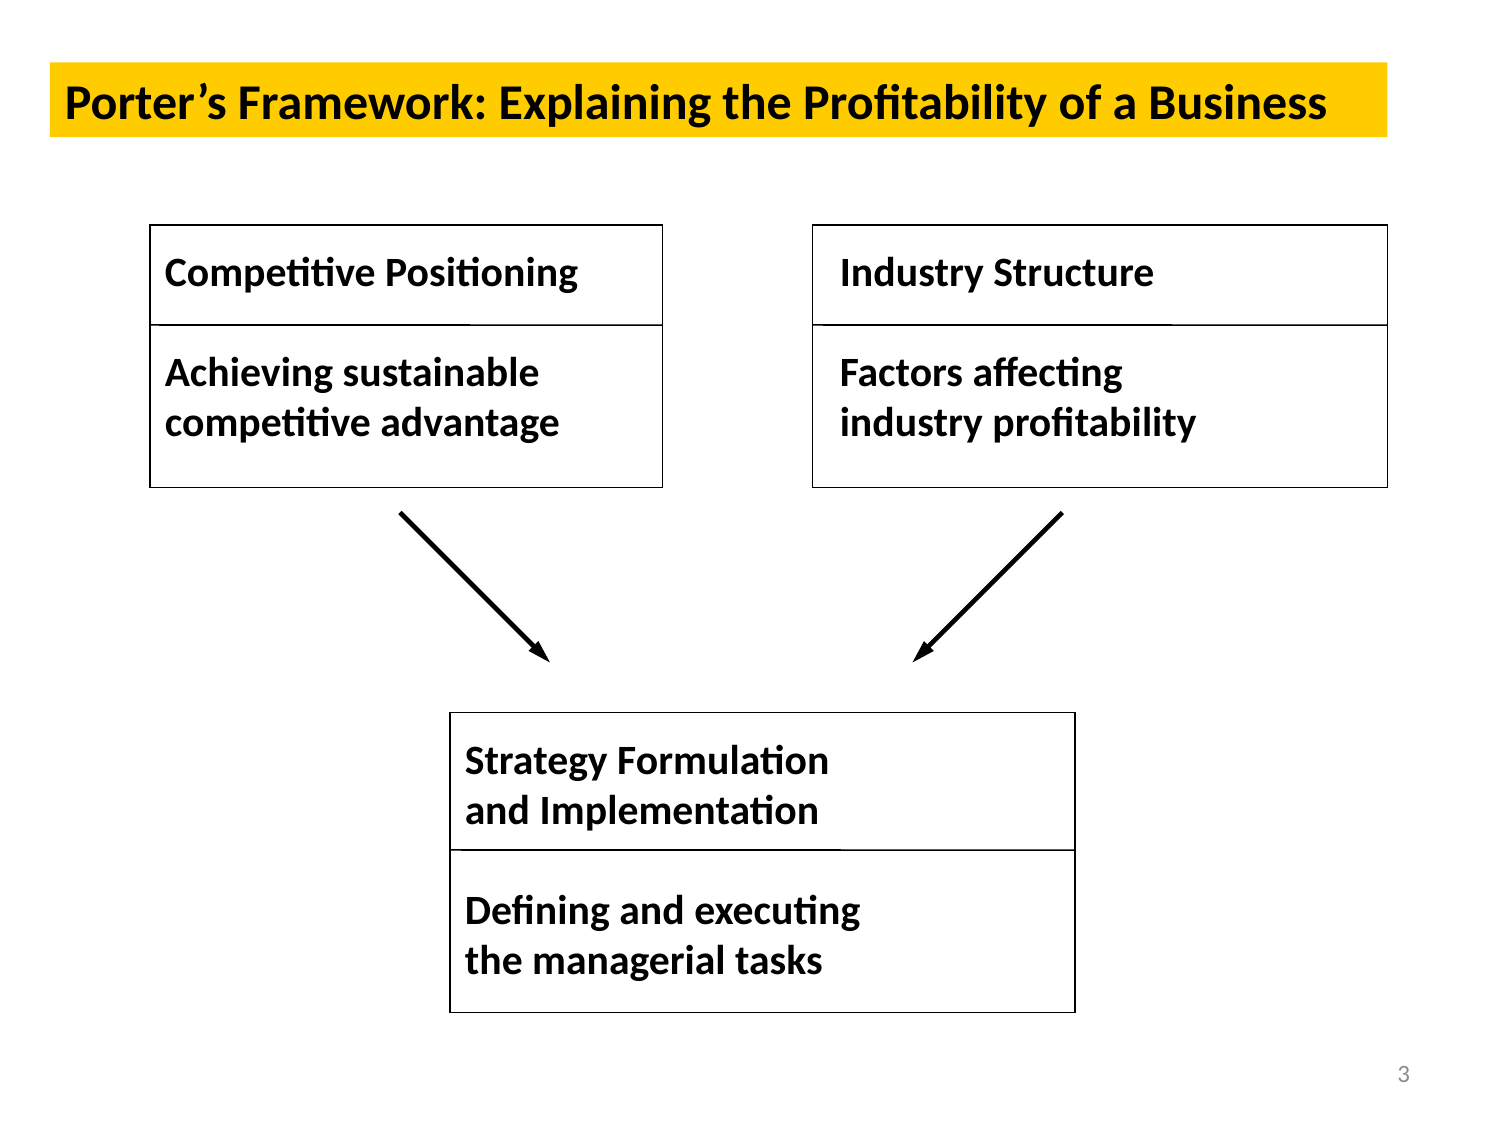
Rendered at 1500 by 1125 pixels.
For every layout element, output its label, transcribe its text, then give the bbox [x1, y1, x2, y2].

text_box [149, 224, 663, 237]
slide_number 3 [1074, 1042, 1425, 1103]
text_box [450, 990, 1075, 1013]
text_box [149, 453, 663, 488]
text_box [812, 325, 1388, 488]
text_box Competitive Positioning Achieving sustainable competitive advantage [149, 237, 663, 453]
text_box [450, 712, 1075, 725]
text_box Industry Structure Factors affecting industry profitability [825, 237, 1375, 453]
text_box [812, 224, 1388, 325]
text_box Porter’s Framework: Explaining the Profitability of a Business [49, 62, 1388, 138]
text_box [912, 512, 1063, 663]
text_box Strategy Formulation and Implementation Defining and executing the managerial tasks [449, 725, 1200, 990]
text_box [399, 512, 550, 663]
